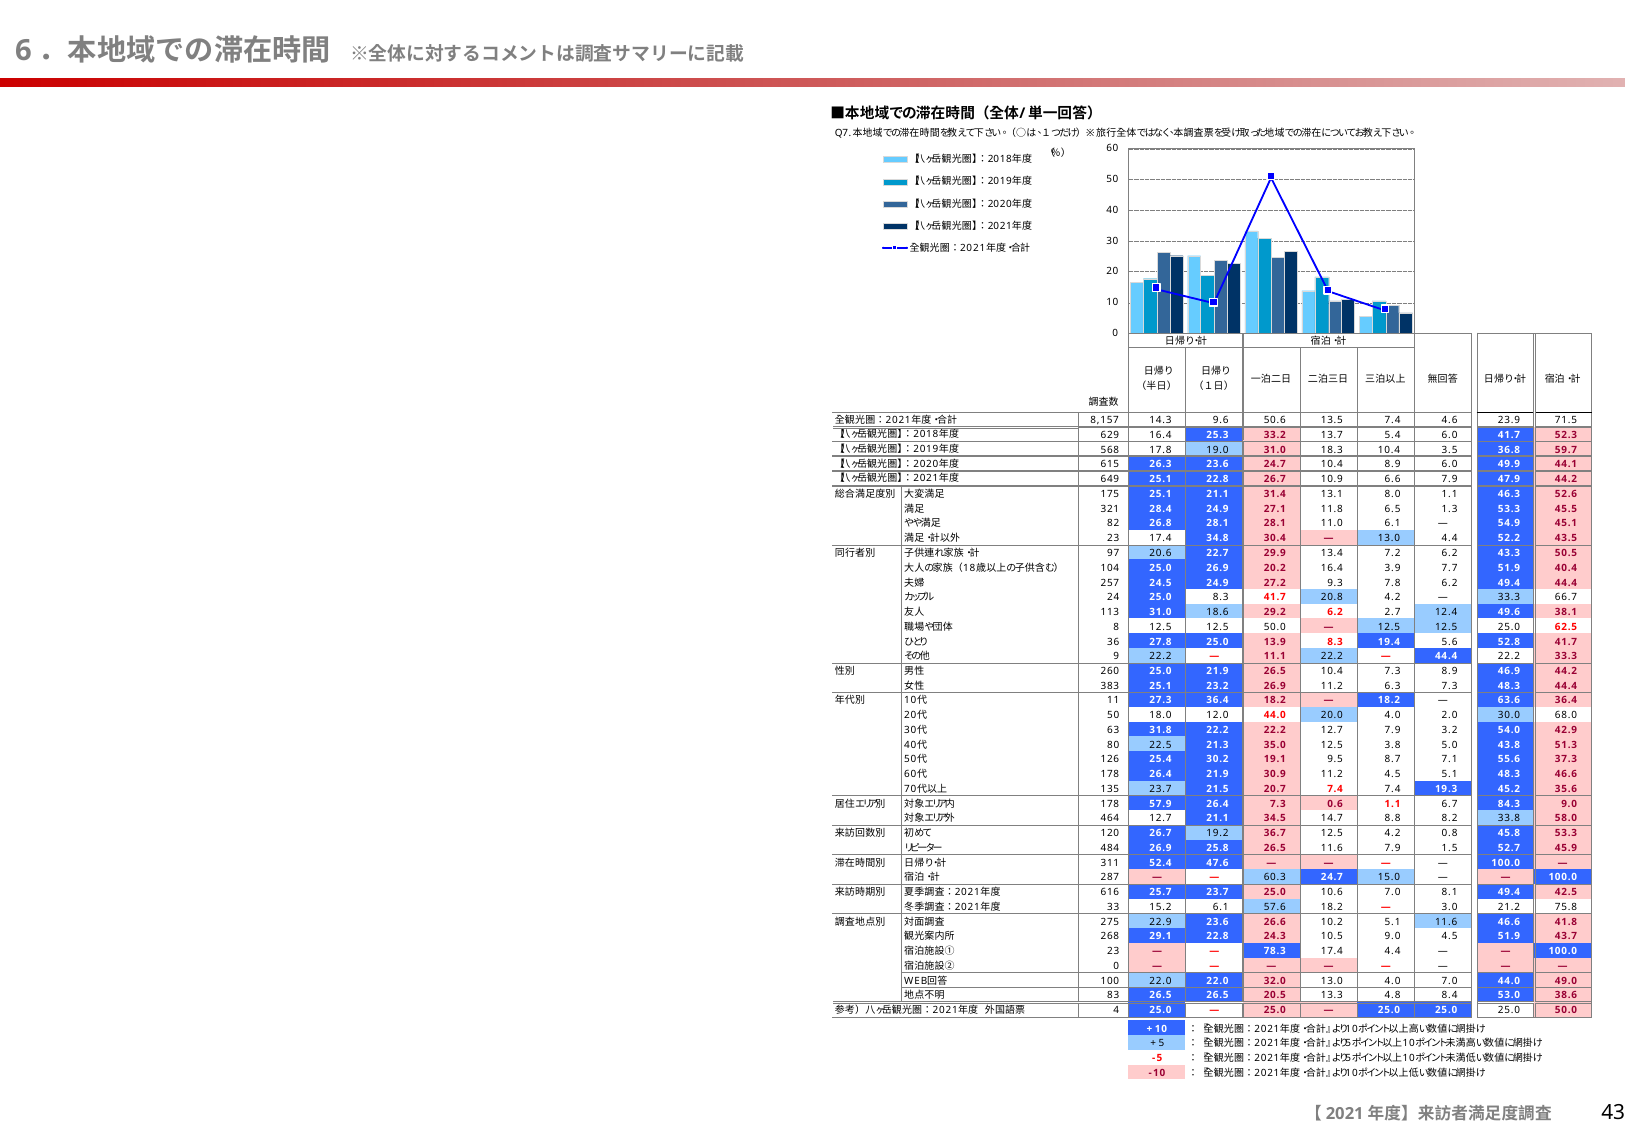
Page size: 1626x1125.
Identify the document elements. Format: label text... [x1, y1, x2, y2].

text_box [826, 100, 1598, 1096]
footer 【2021年度】来訪者満足度調査 [1304, 1102, 1552, 1123]
slide_number 43 [1596, 1099, 1625, 1125]
title 6．本地域での滞在時間 ※全体に対するコメントは調査サマリーに記載 [0, 23, 1597, 74]
